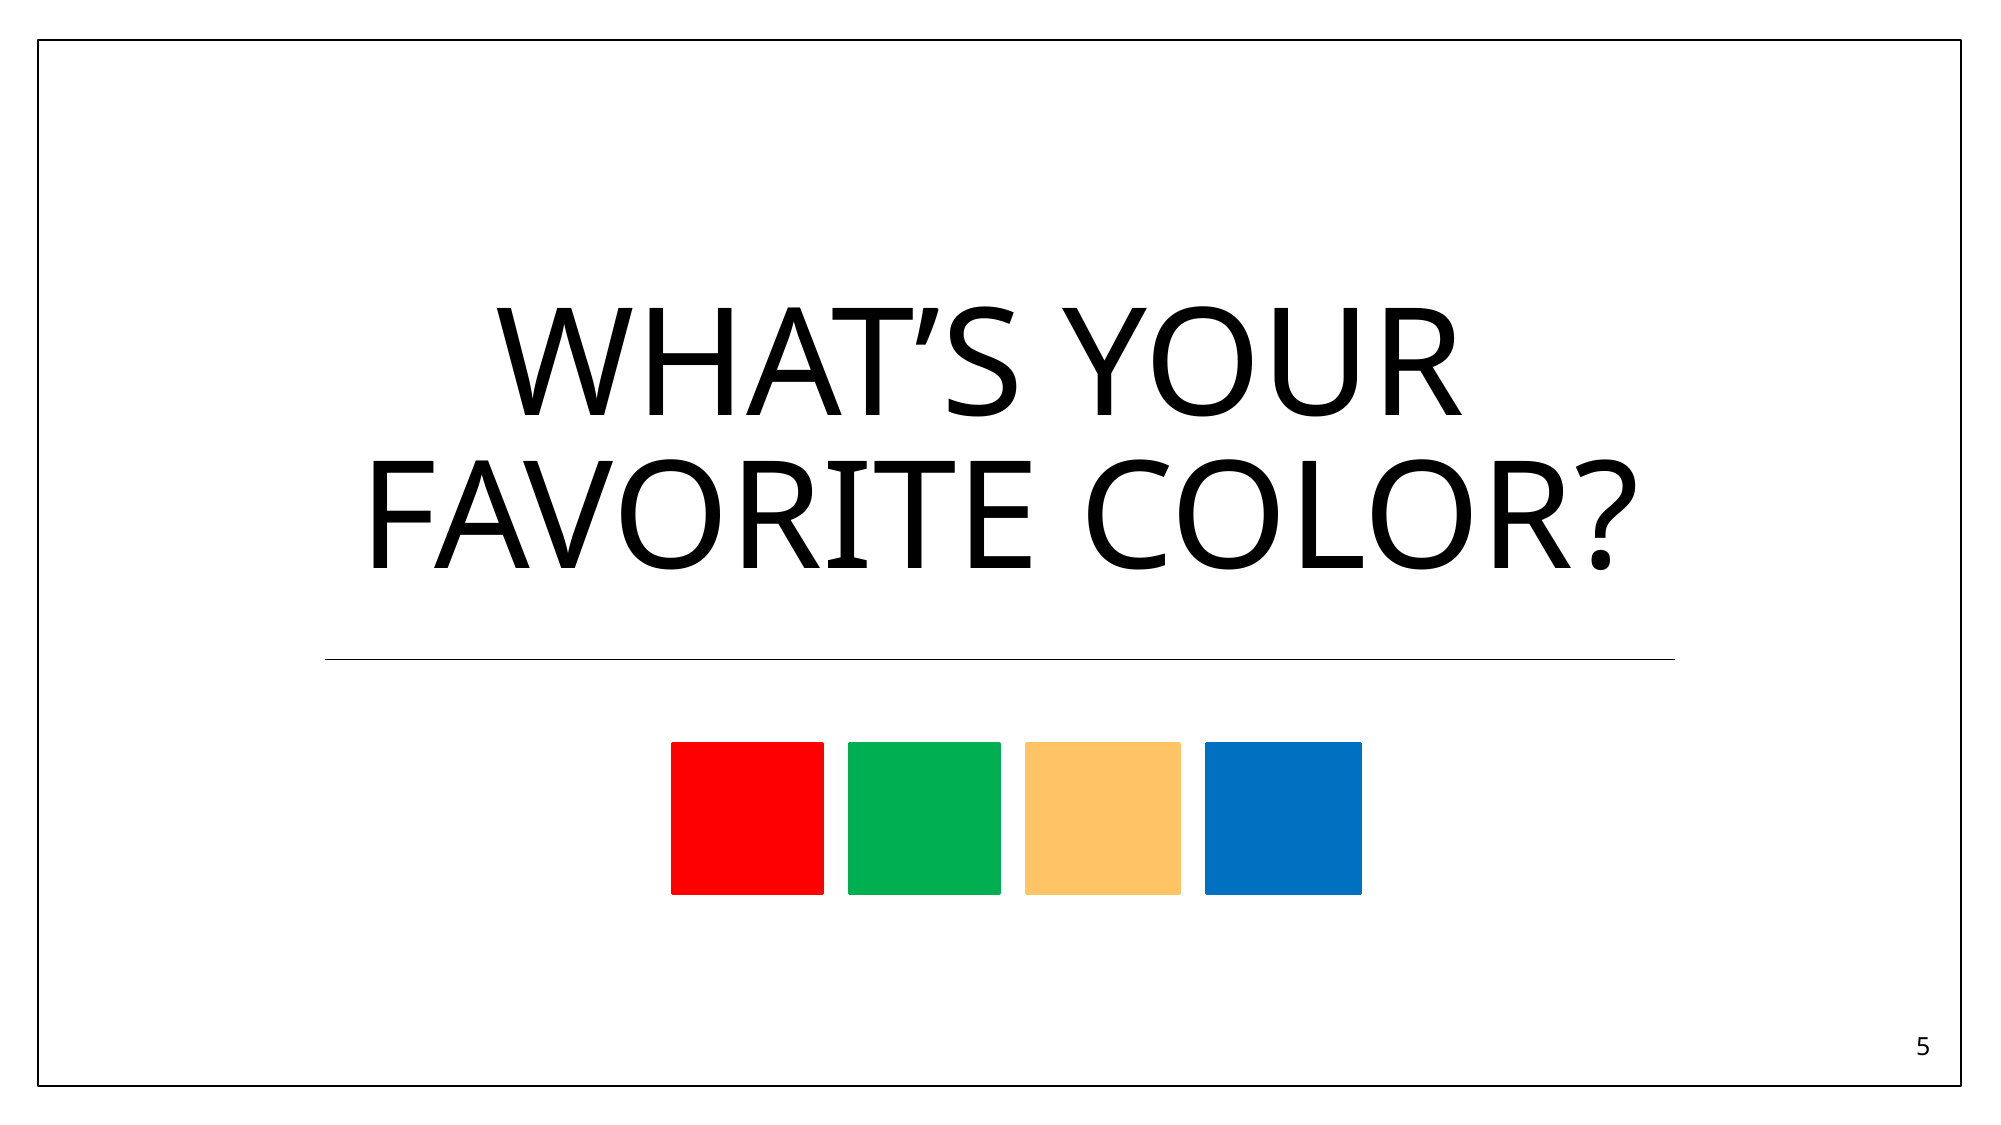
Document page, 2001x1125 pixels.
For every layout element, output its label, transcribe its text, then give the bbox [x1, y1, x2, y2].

text_box [1205, 742, 1362, 895]
text_box [671, 742, 824, 895]
text_box [848, 742, 1001, 895]
title WHAT’S YOUR FAVORITE COLOR? [182, 126, 1818, 607]
text_box [1025, 742, 1181, 895]
slide_number 5 [1665, 1017, 1946, 1078]
